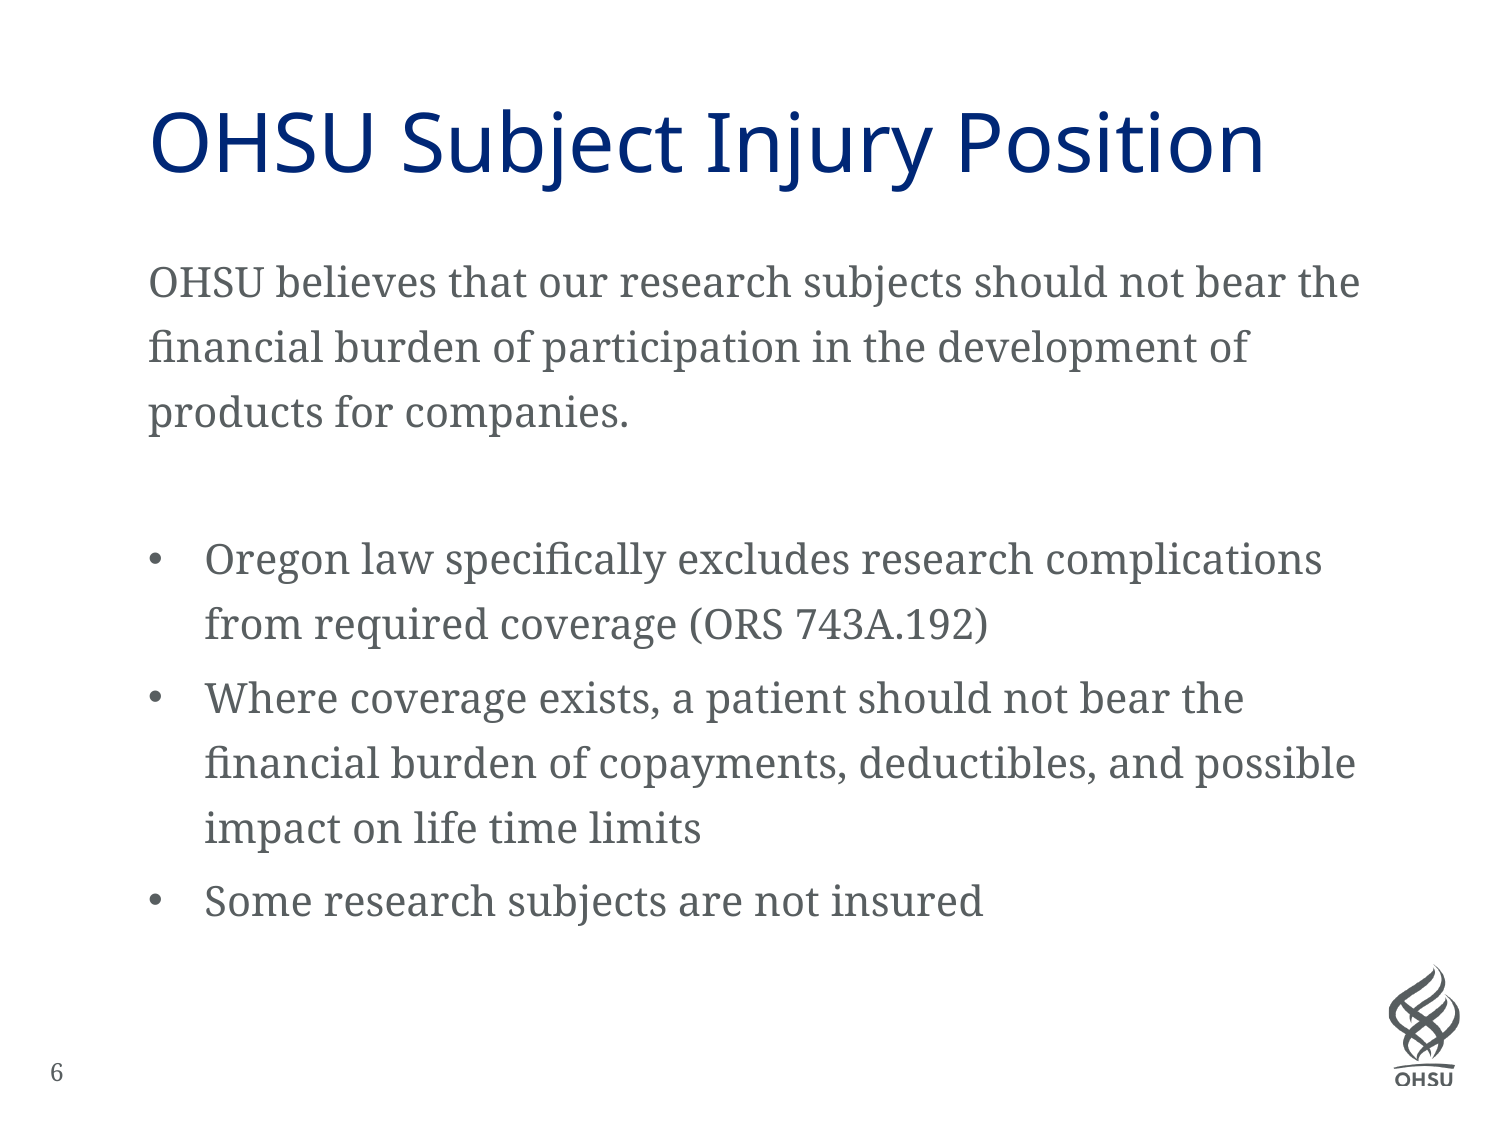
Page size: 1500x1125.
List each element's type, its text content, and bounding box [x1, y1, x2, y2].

title OHSU Subject Injury Position [133, 82, 1369, 198]
list OHSU believes that our research subjects should not bear the financial burden of participation in the development of products for companies. Oregon law specifically excludes research complications from required coverage (ORS 743A.192) Where coverage exists, a patient should not bear the financial burden of copayments, deductibles, and possible impact on life time limits Some research subjects are not insured [133, 233, 1412, 1008]
